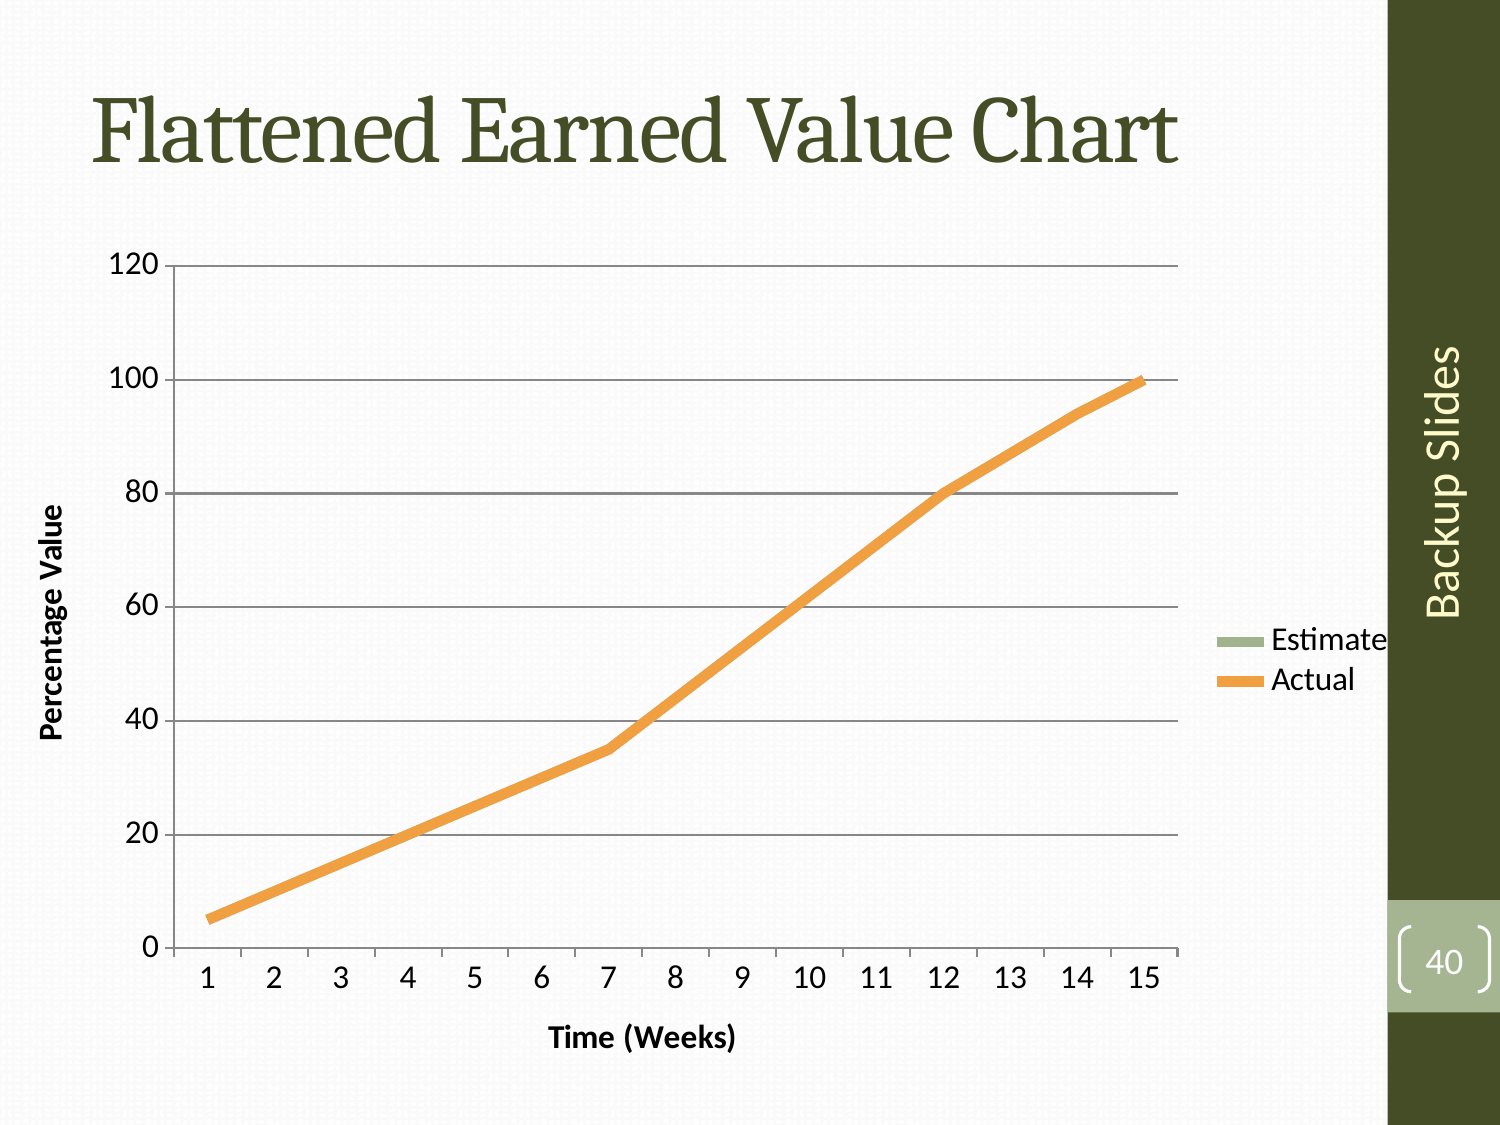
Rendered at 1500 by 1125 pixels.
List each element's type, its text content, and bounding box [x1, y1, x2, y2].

slide_number Backup Slides [1423, 288, 1469, 636]
title Flattened Earned Value Chart [75, 73, 1325, 174]
chart [0, 231, 1411, 1092]
slide_number 39 [1423, 925, 1492, 994]
